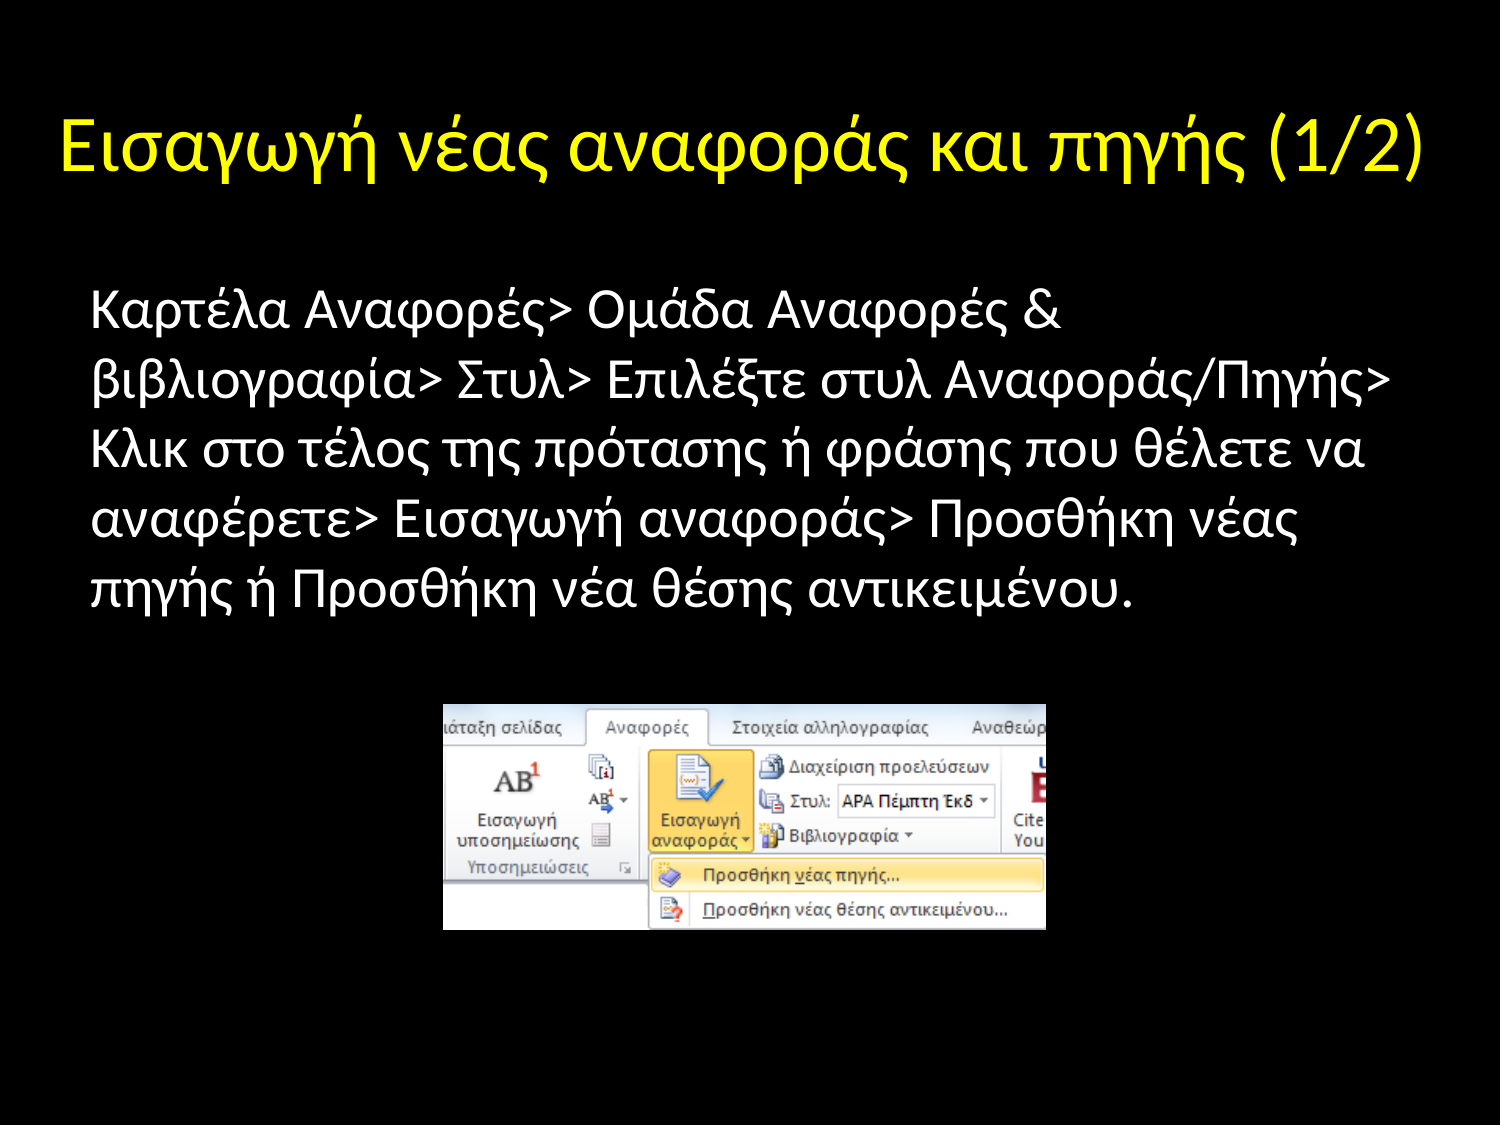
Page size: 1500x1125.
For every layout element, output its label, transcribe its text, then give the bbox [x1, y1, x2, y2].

picture [443, 703, 1046, 930]
list Καρτέλα Αναφορές> Ομάδα Αναφορές & βιβλιογραφία> Στυλ> Επιλέξτε στυλ Αναφοράς/Πηγής> Κλικ στο τέλος της πρότασης ή φράσης που θέλετε να αναφέρετε> Εισαγωγή αναφοράς> Προσθήκη νέας πηγής ή Προσθήκη νέα θέσης αντικειμένου. [75, 262, 1425, 634]
title Εισαγωγή νέας αναφοράς και πηγής (1/2) [17, 45, 1471, 233]
